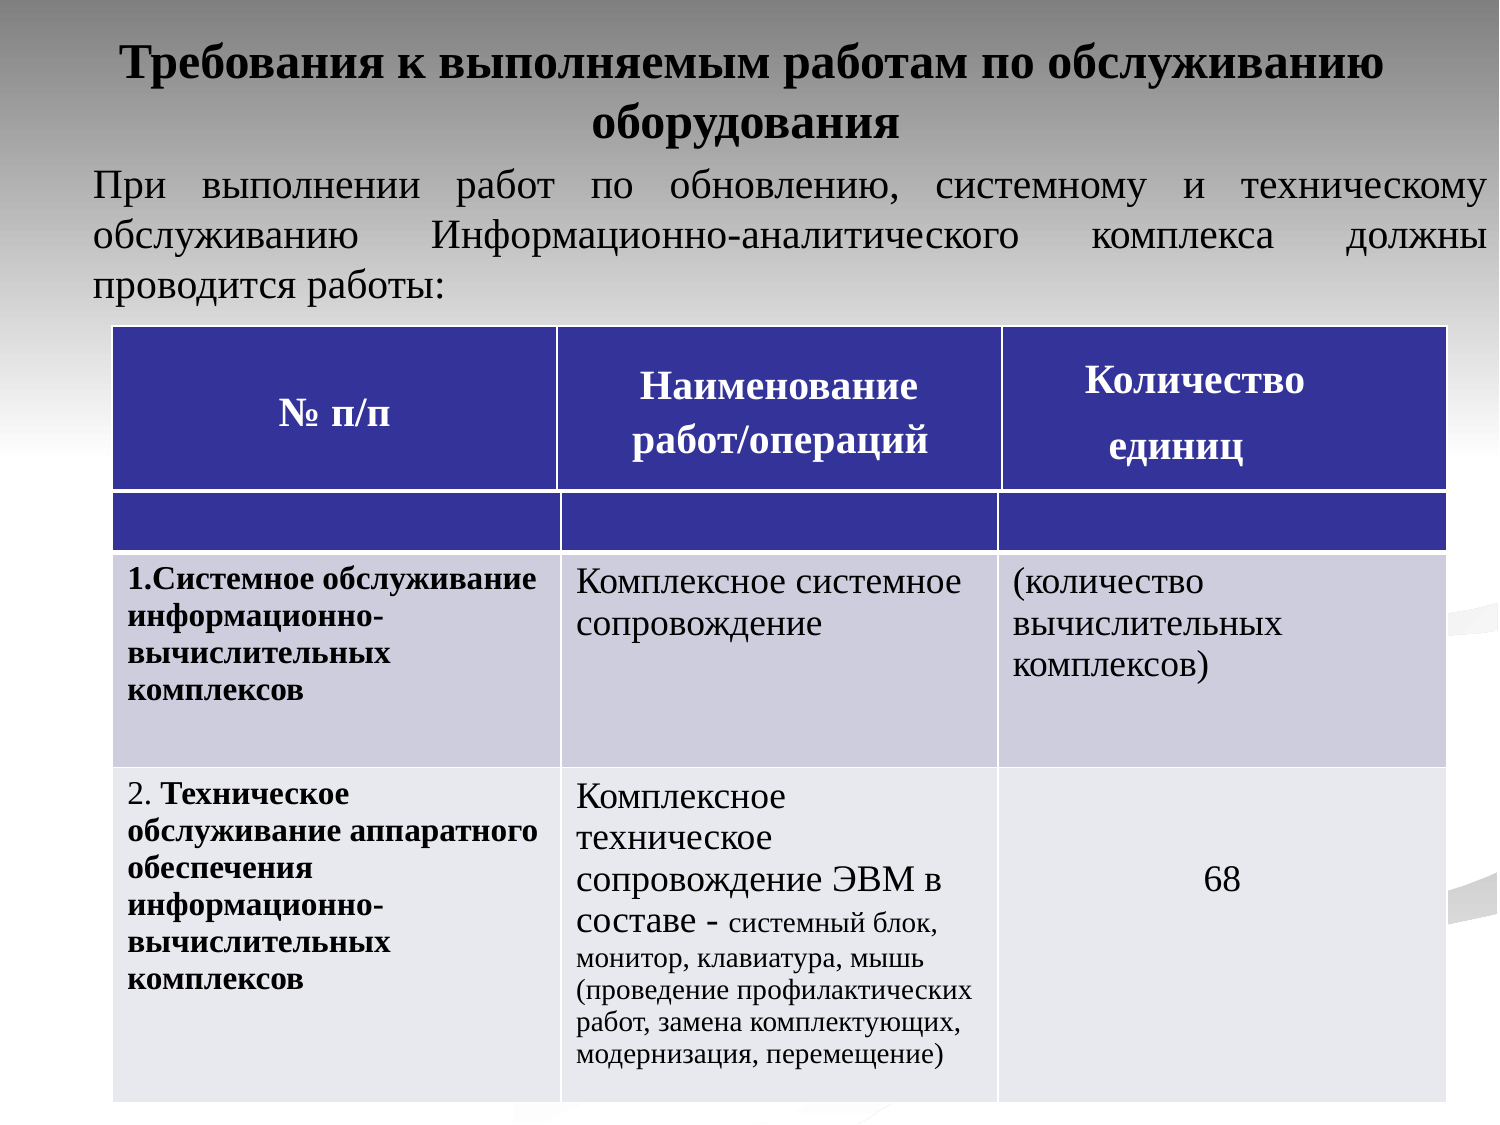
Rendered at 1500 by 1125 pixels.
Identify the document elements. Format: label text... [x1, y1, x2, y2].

table_cell Комплексное системное сопровождение [562, 555, 997, 767]
table_cell (количество вычислительных комплексов) [999, 555, 1446, 767]
list При выполнении работ по обновлению, системному и техническому обслуживанию Информационно-аналитического комплекса должны проводится работы: [77, 148, 1500, 994]
table_cell 68 [999, 768, 1446, 1102]
table_header Количество единиц [1003, 327, 1446, 489]
title Требования к выполняемым работам по обслуживанию оборудования [76, 19, 1427, 159]
table_header [999, 493, 1446, 550]
table_cell Системное обслуживание информационно-вычислительных комплексов [113, 555, 560, 767]
table_cell Комплексное техническое сопровождение ЭВМ в составе - системный блок, монитор, клавиатура, мышь (проведение профилактических работ, замена комплектующих, модернизация, перемещение) [562, 768, 997, 1102]
table_cell 2. Техническое обслуживание аппаратного обеспечения информационно-вычислительных комплексов [113, 768, 560, 1102]
table_header № п/п [113, 327, 556, 489]
table_header Наименование работ/операций [558, 327, 1001, 489]
table_header [113, 493, 560, 550]
table_header [562, 493, 997, 550]
